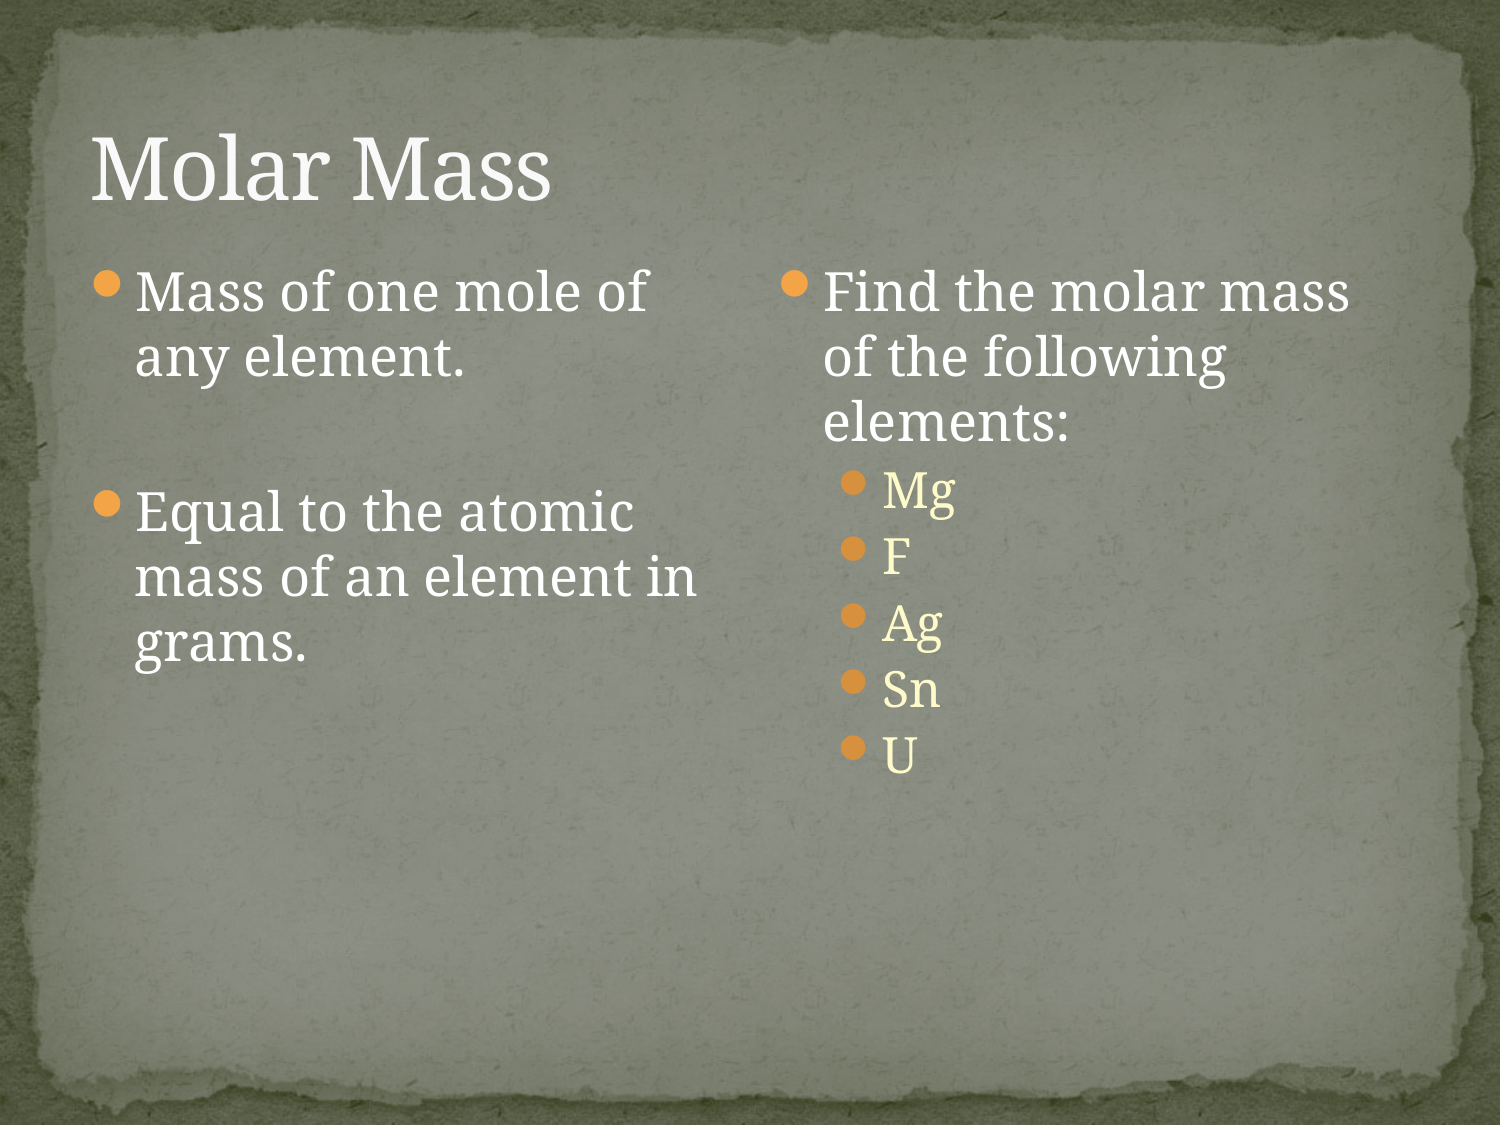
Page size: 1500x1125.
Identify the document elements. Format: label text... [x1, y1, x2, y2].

title Molar Mass [74, 24, 1425, 225]
list Find the molar mass of the following elements: Mg F Ag Sn U [762, 249, 1429, 1000]
list Mass of one mole of any element. Equal to the atomic mass of an element in grams. [75, 249, 741, 1000]
